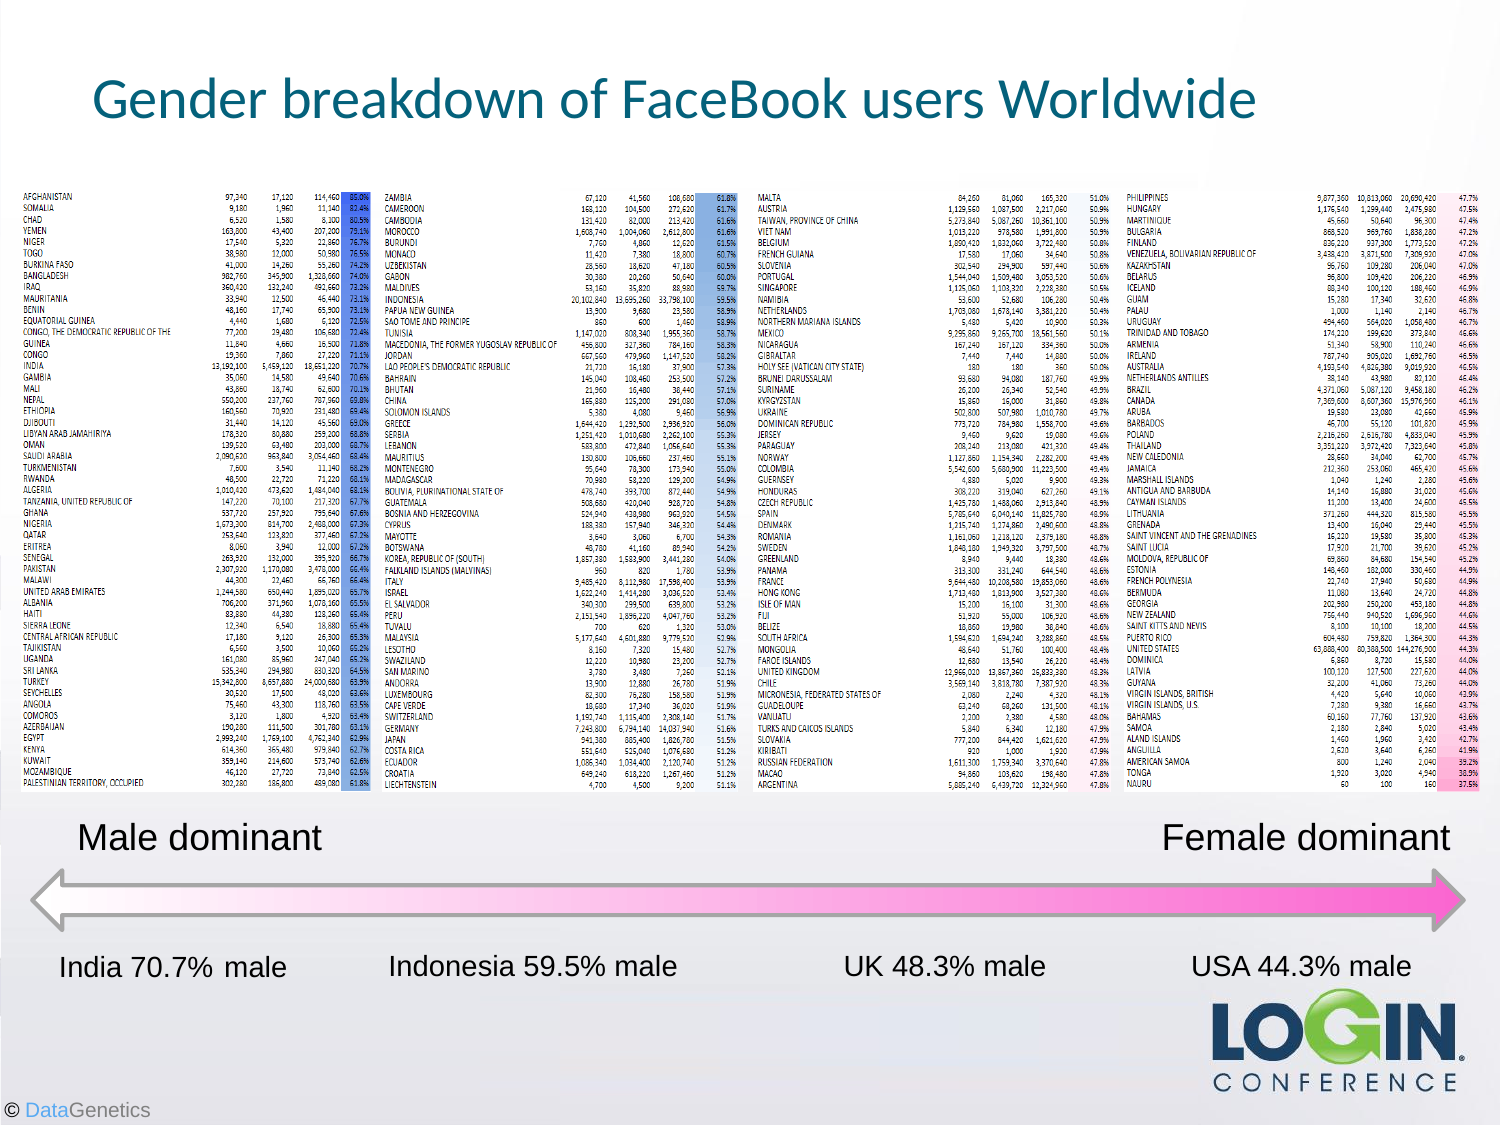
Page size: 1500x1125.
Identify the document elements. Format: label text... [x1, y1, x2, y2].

text_box USA 44.3% male [1176, 943, 1428, 990]
text_box UK 48.3% male [828, 943, 1062, 990]
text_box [31, 805, 1468, 931]
title Gender breakdown of FaceBook users Worldwide [0, 34, 1351, 156]
text_box Indonesia 59.5% male [373, 943, 702, 990]
picture [0, 0, 1500, 1125]
text_box India 70.7% male [44, 943, 303, 993]
